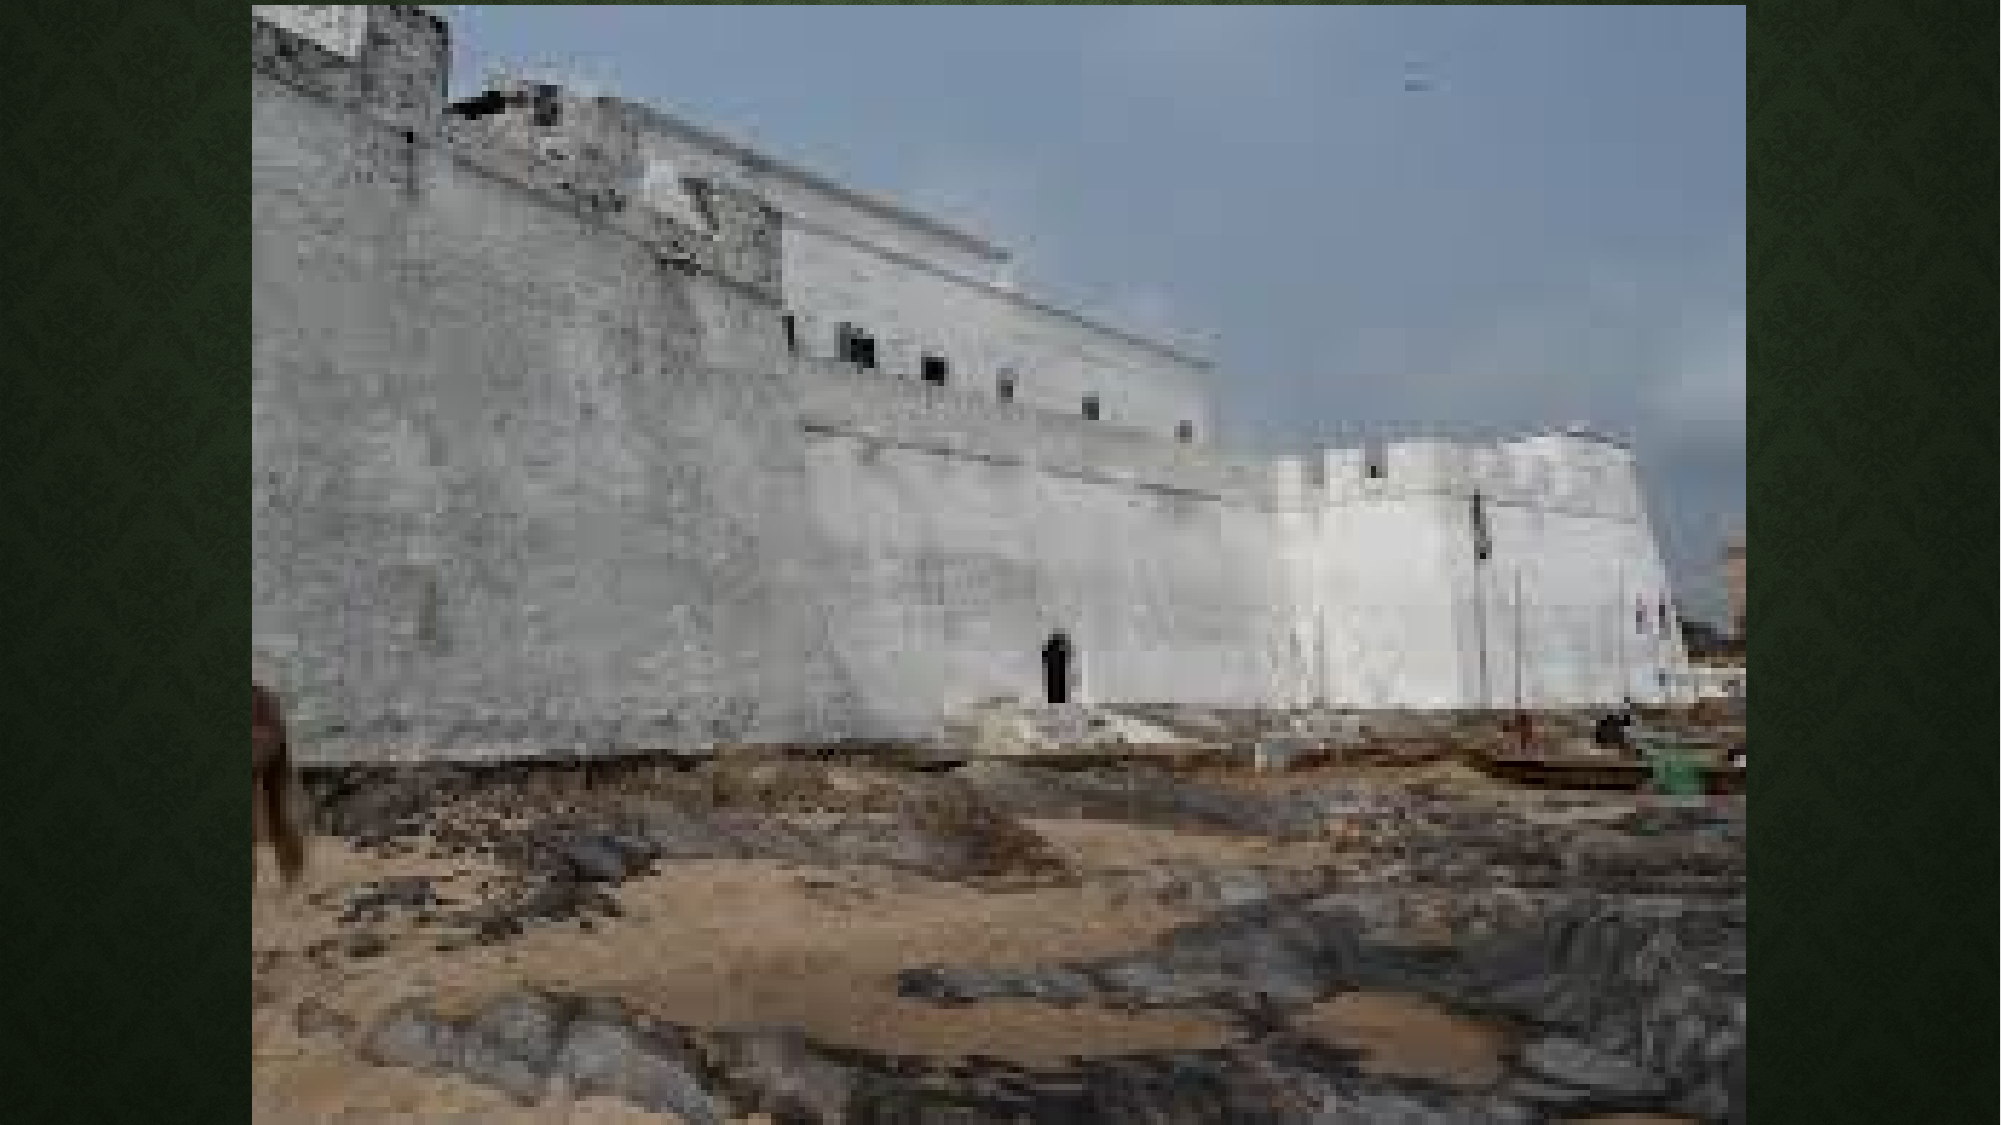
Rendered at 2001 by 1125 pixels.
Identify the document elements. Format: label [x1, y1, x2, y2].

picture [252, 5, 1746, 1125]
